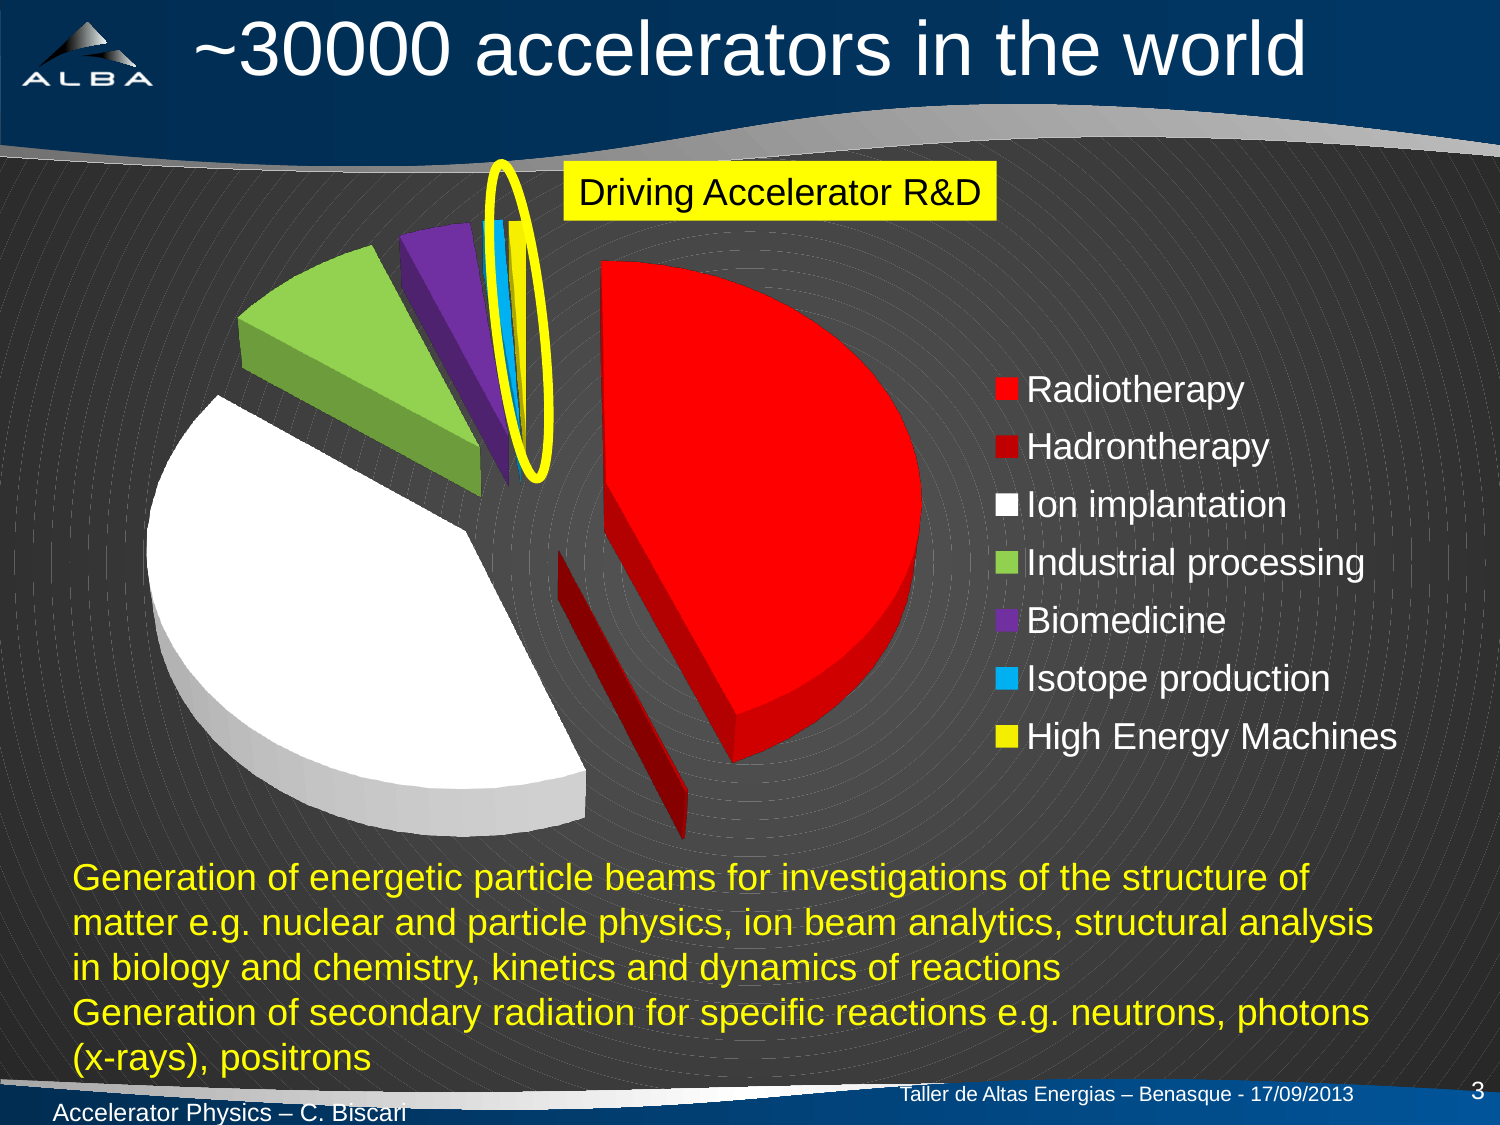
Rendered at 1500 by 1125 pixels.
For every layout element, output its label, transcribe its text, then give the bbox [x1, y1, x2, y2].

chart [72, 136, 1424, 946]
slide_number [884, 1086, 1500, 1123]
text_box Generation of energetic particle beams for investigations of the structure of matter e.g. nuclear and particle physics, ion beam analytics, structural analysis in biology and chemistry, kinetics and dynamics of reactions Generation of secondary radiation for specific reactions e.g. neutrons, photons (x-rays), positrons [57, 845, 1424, 1086]
picture [12, 68, 76, 90]
title ~30000 accelerators in the world [76, 0, 1427, 99]
footer Accelerator Physics – C. Biscari [0, 1081, 468, 1125]
slide_number 3 [1407, 1059, 1500, 1120]
